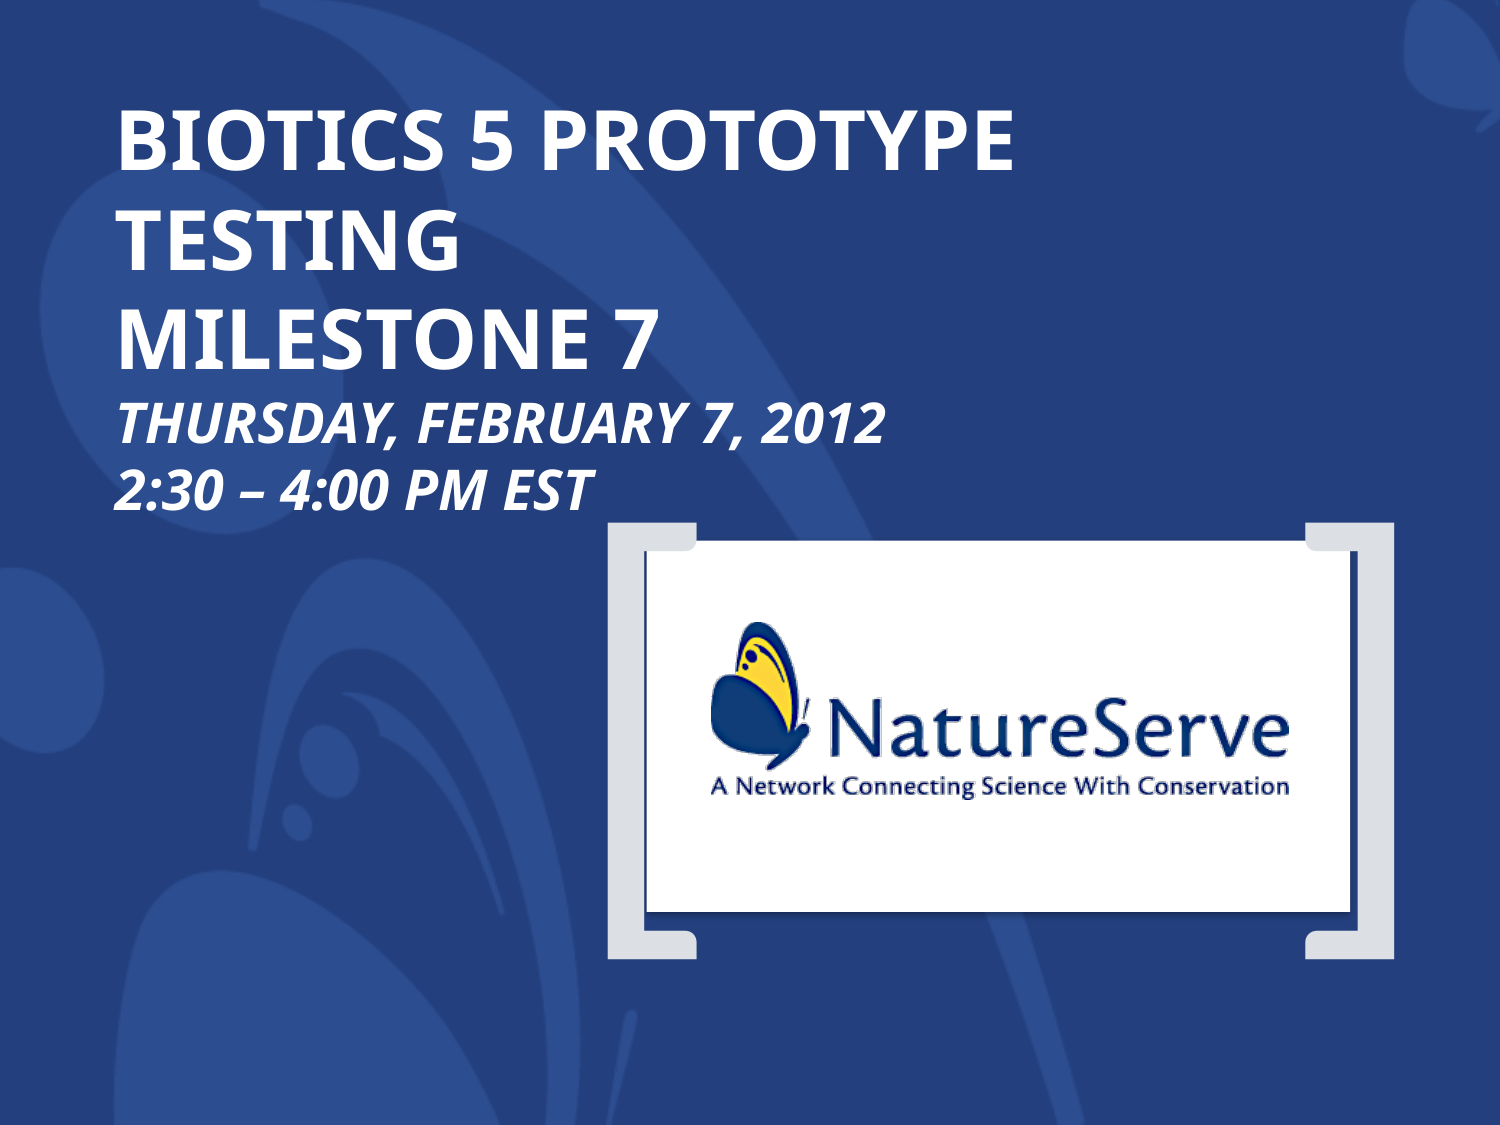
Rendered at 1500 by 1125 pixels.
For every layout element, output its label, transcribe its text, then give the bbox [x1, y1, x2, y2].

picture [0, 0, 1500, 1125]
title Biotics 5 Prototype testing Milestone 7 Thursday, February 7, 2012 2:30 – 4:00 PM EST [99, 71, 1381, 538]
